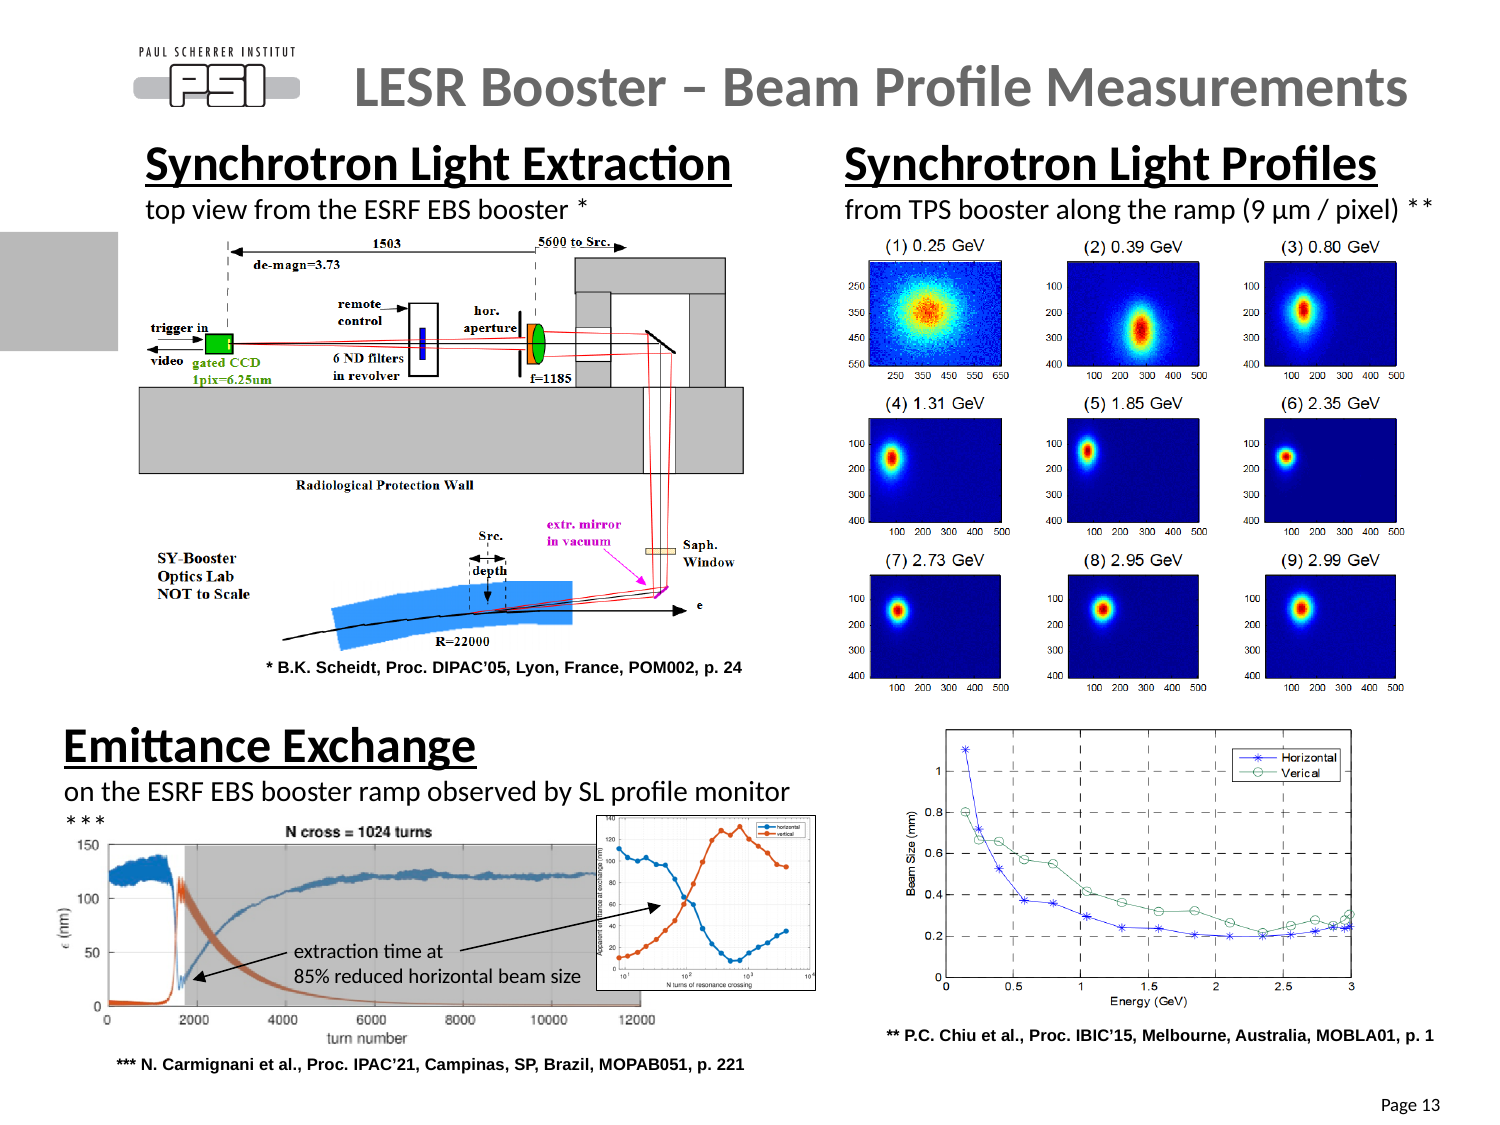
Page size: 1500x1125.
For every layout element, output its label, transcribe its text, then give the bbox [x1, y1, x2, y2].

text_box Page 13 [1346, 1092, 1441, 1125]
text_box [130, 123, 761, 685]
text_box LESR Booster – Beam Profile Measurements [354, 47, 1464, 132]
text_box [829, 122, 1458, 1054]
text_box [48, 704, 856, 1082]
